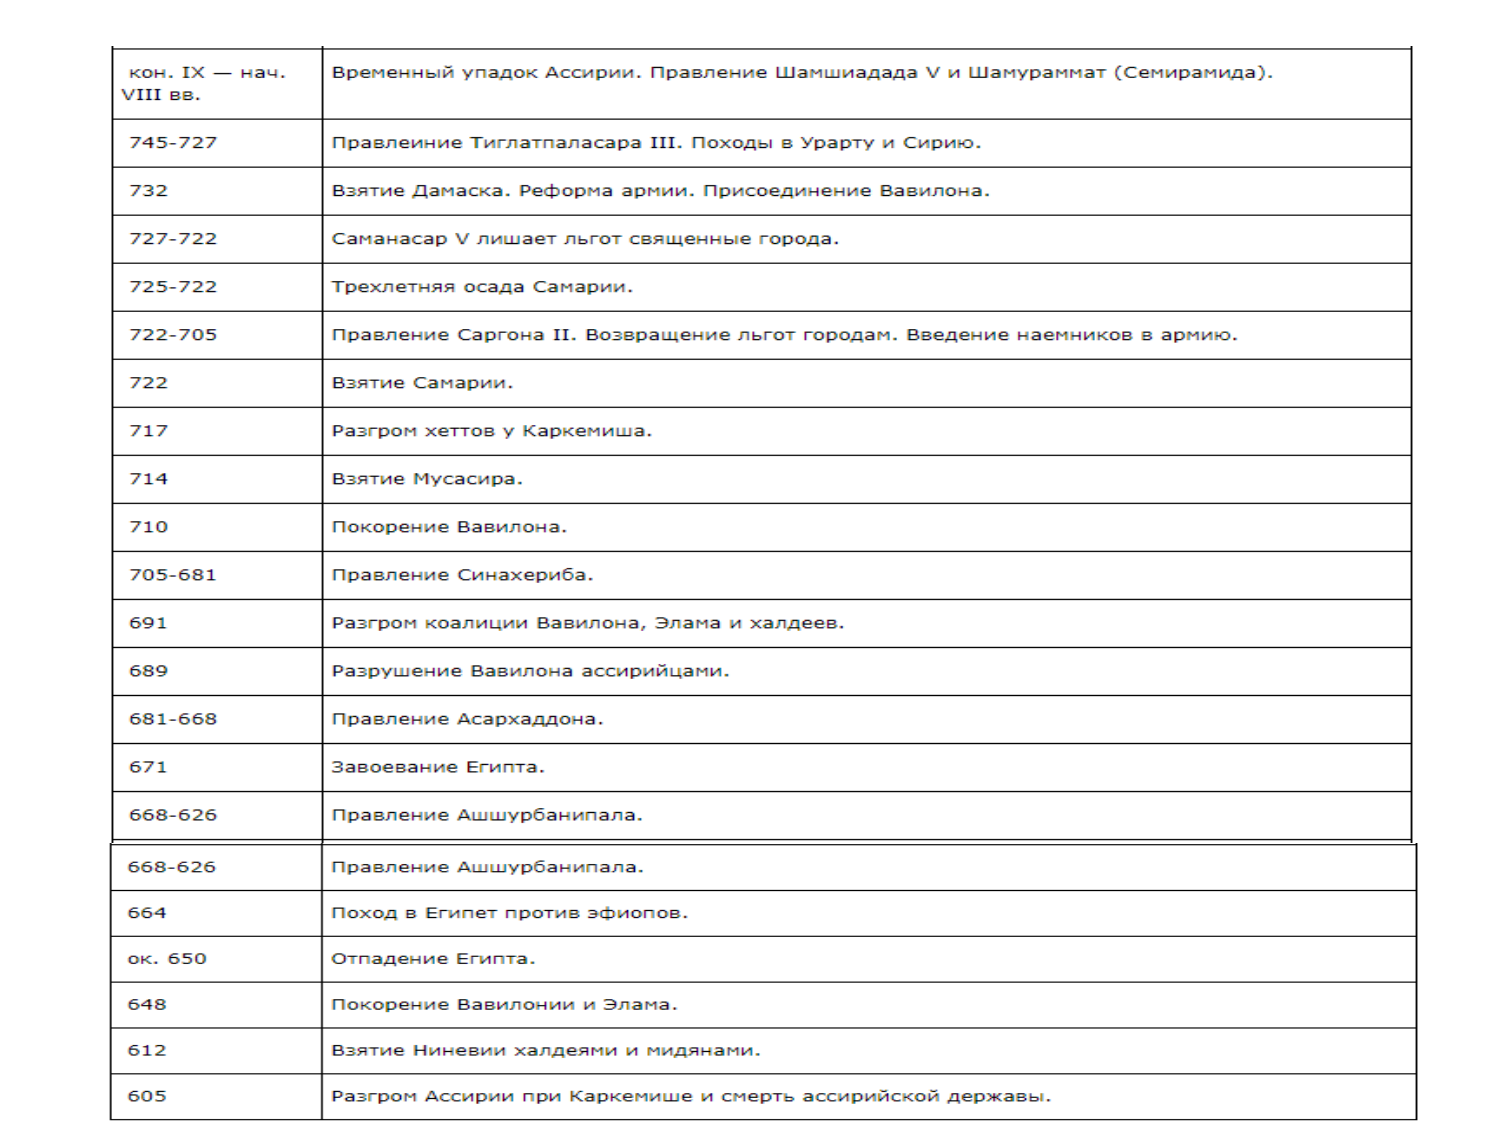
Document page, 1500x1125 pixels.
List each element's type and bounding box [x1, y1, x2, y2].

list [105, 46, 1419, 843]
picture [105, 843, 1430, 1125]
